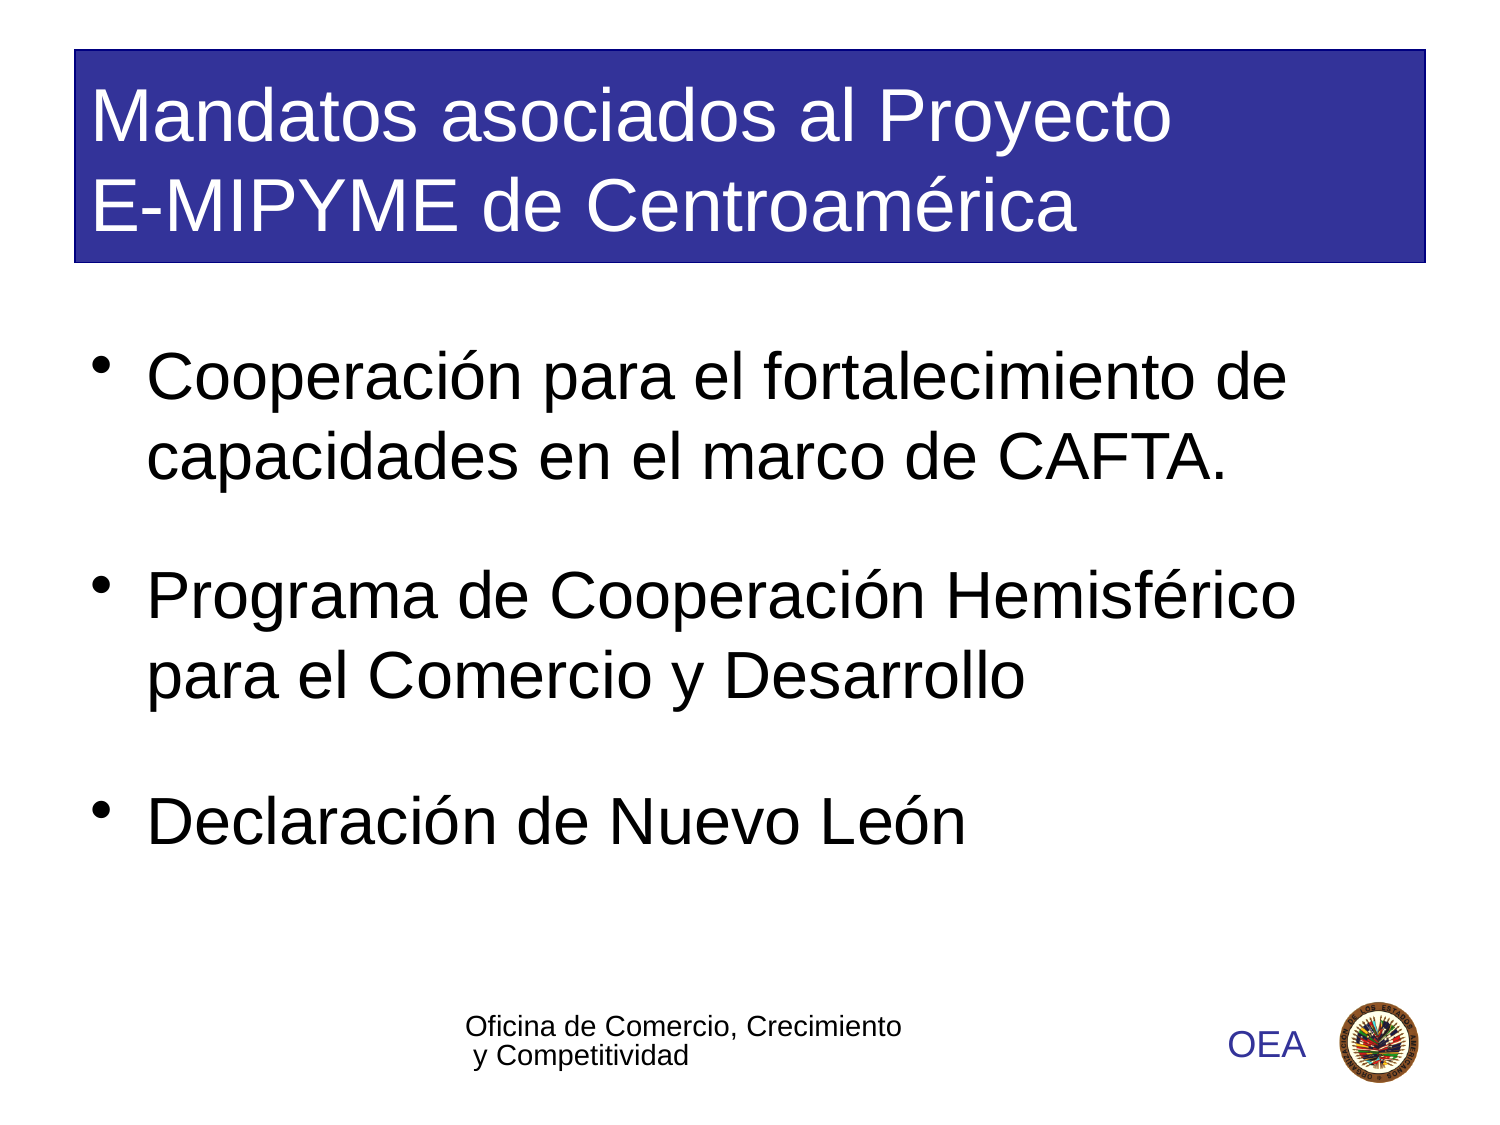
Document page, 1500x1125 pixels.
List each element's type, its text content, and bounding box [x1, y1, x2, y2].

title Mandatos asociados al Proyecto E-MIPYME de Centroamérica [74, 49, 1426, 263]
footer Oficina de Comercio, Crecimiento y Competitividad [449, 999, 926, 1079]
list Cooperación para el fortalecimiento de capacidades en el marco de CAFTA. Programa de Cooperación Hemisférico para el Comercio y Desarrollo Declaración de Nuevo León [74, 324, 1426, 901]
